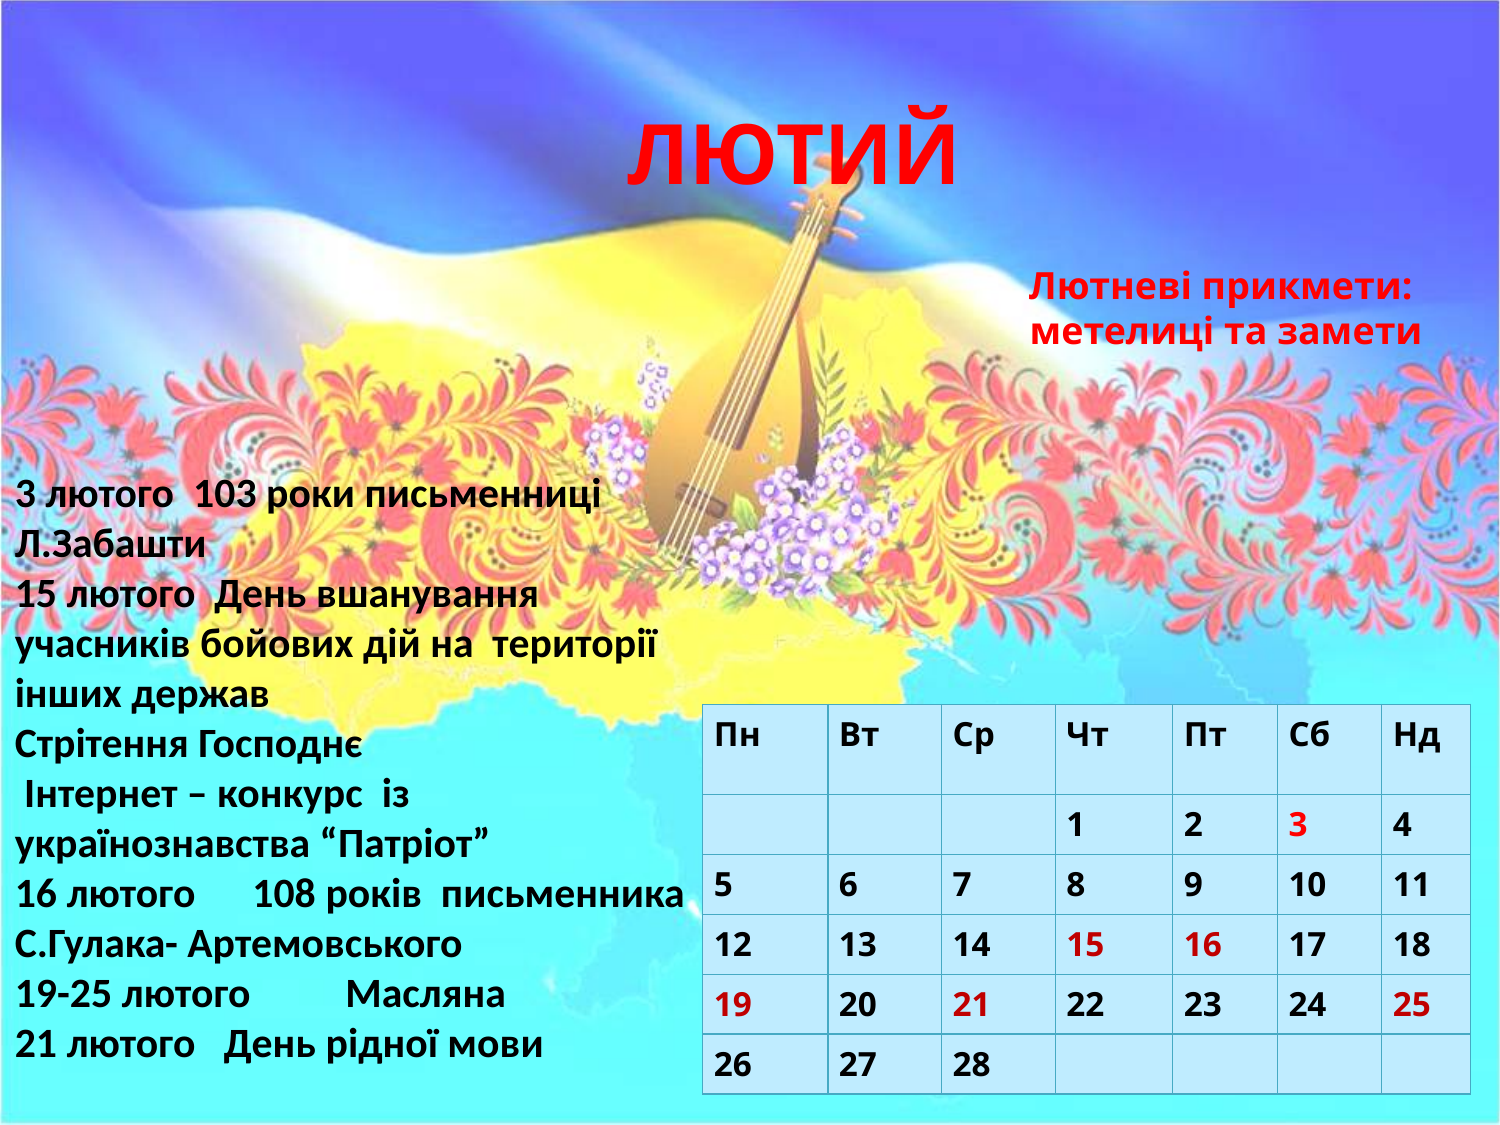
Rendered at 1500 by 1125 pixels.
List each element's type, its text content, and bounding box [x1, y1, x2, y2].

table_cell 6 [829, 855, 941, 914]
table_cell 1 [1056, 795, 1172, 854]
table_cell 10 [1278, 855, 1381, 914]
table_cell 20 [829, 975, 941, 1033]
text_box ЛЮТИЙ [121, 28, 1468, 234]
table_cell [703, 795, 827, 854]
table_cell 5 [703, 855, 827, 914]
table_cell 26 [703, 1035, 827, 1093]
table_header Чт [1056, 705, 1172, 794]
table_cell 27 [829, 1035, 941, 1093]
table_cell [1056, 1035, 1172, 1093]
table_cell 3 [1278, 795, 1381, 854]
table_header Пн [703, 705, 827, 794]
table_cell 2 [1173, 795, 1277, 854]
table_header Сб [1278, 705, 1381, 794]
table_cell 22 [1056, 975, 1172, 1033]
table_cell 9 [1173, 855, 1277, 914]
table_cell [942, 795, 1055, 854]
table_cell 4 [1382, 795, 1470, 854]
picture [0, 0, 1500, 1125]
text_box Лютневі прикмети: метелиці та замети [984, 230, 1449, 384]
table_cell [1278, 1035, 1381, 1093]
table_cell 23 [1173, 975, 1277, 1033]
table_cell [1382, 1035, 1470, 1093]
table_cell 18 [1382, 915, 1470, 974]
table_cell 28 [942, 1035, 1055, 1093]
table_header Пт [1173, 705, 1277, 794]
table_cell 16 [1173, 915, 1277, 974]
table_cell 25 [1382, 975, 1470, 1033]
table_header Нд [1382, 705, 1470, 794]
table_cell 17 [1278, 915, 1381, 974]
table_cell 15 [1056, 915, 1172, 974]
table_cell [829, 795, 941, 854]
text_box 3 лютого 103 роки письменниці Л.Забашти 15 лютого День вшанування учасників бойових дій на території інших держав Стрітення Господнє Інтернет – конкурс із українознавства “Патріот” 16 лютого 108 років письменника С.Гулака- Артемовського 19-25 лютого Масляна 21 лютого День рідної мови [0, 458, 703, 1125]
table_cell 24 [1278, 975, 1381, 1033]
table_cell 7 [942, 855, 1055, 914]
table_header Ср [942, 705, 1055, 794]
table_cell [1173, 1035, 1277, 1093]
table_cell 13 [829, 915, 941, 974]
table_cell 8 [1056, 855, 1172, 914]
table_cell 21 [942, 975, 1055, 1033]
table_header Вт [829, 705, 941, 794]
table_cell 19 [703, 975, 827, 1033]
table_cell 14 [942, 915, 1055, 974]
table_cell 12 [703, 915, 827, 974]
table_cell 11 [1382, 855, 1470, 914]
